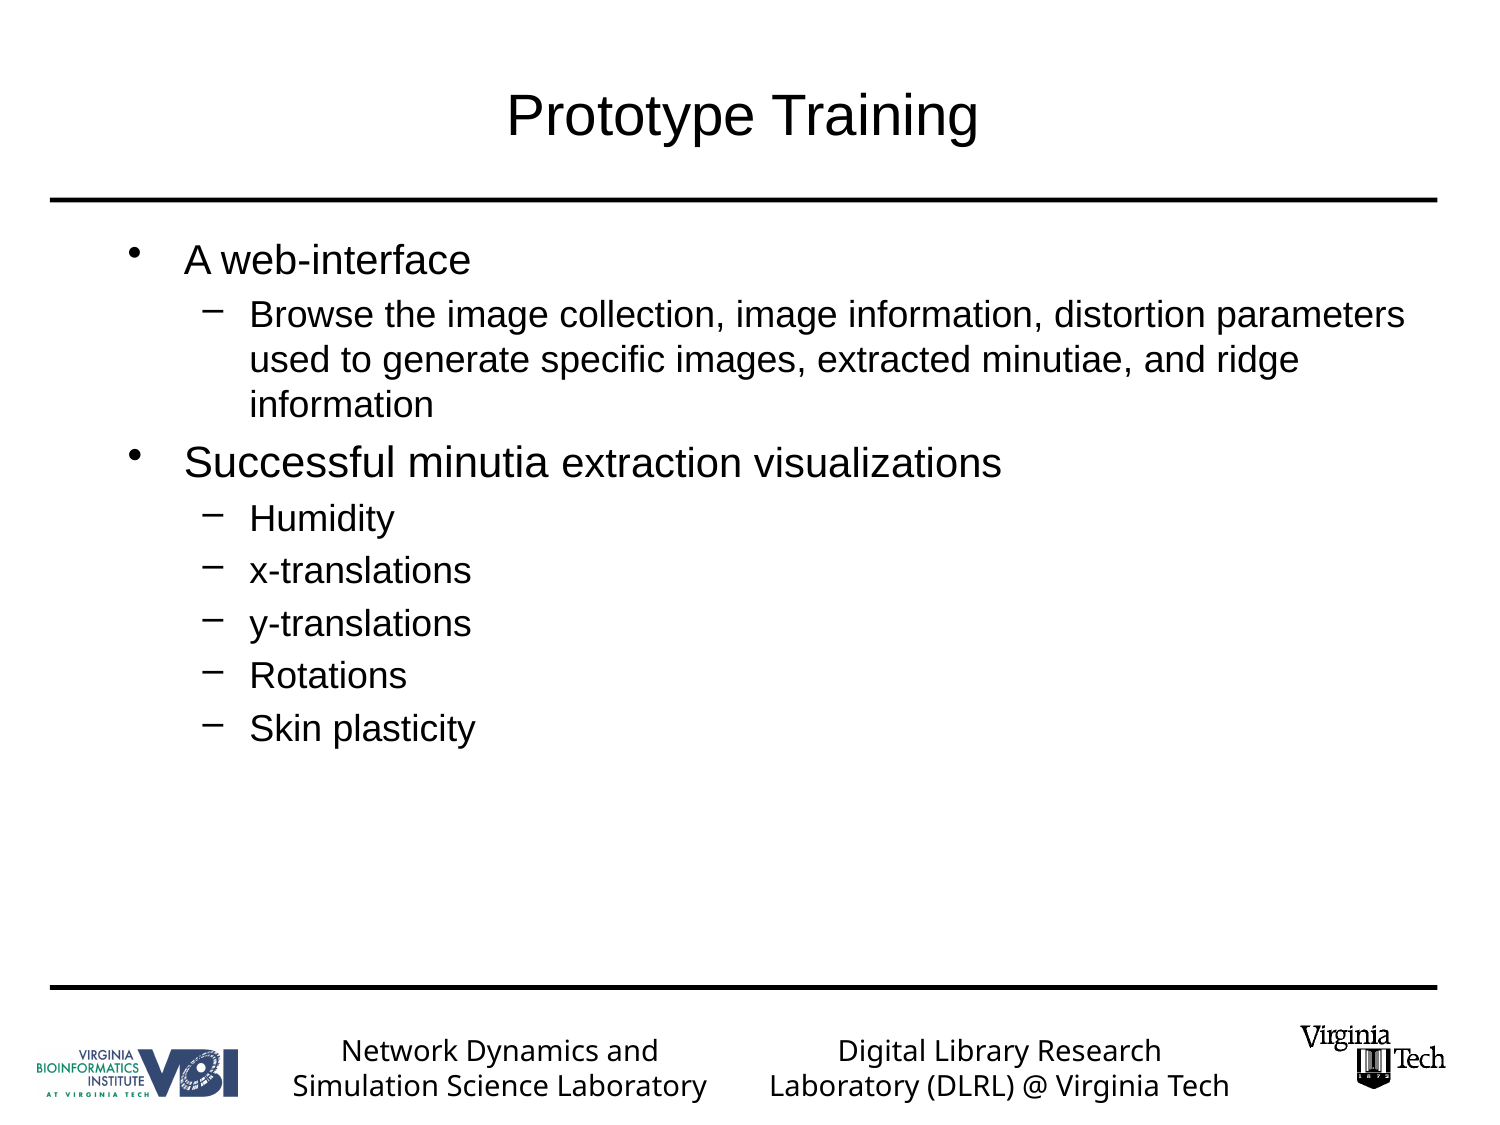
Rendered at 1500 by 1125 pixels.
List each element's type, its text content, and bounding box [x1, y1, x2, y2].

picture [37, 1049, 238, 1097]
title Prototype Training [49, 37, 1438, 188]
text_box Digital Library Research Laboratory (DLRL) @ Virginia Tech [750, 1024, 1250, 1113]
text_box Network Dynamics and Simulation Science Laboratory [262, 1024, 738, 1113]
picture [1299, 1024, 1450, 1095]
list A web-interface Browse the image collection, image information, distortion parameters used to generate specific images, extracted minutiae, and ridge information Successful minutia extraction visualizations Humidity x-translations y-translations Rotations Skin plasticity [112, 224, 1426, 976]
